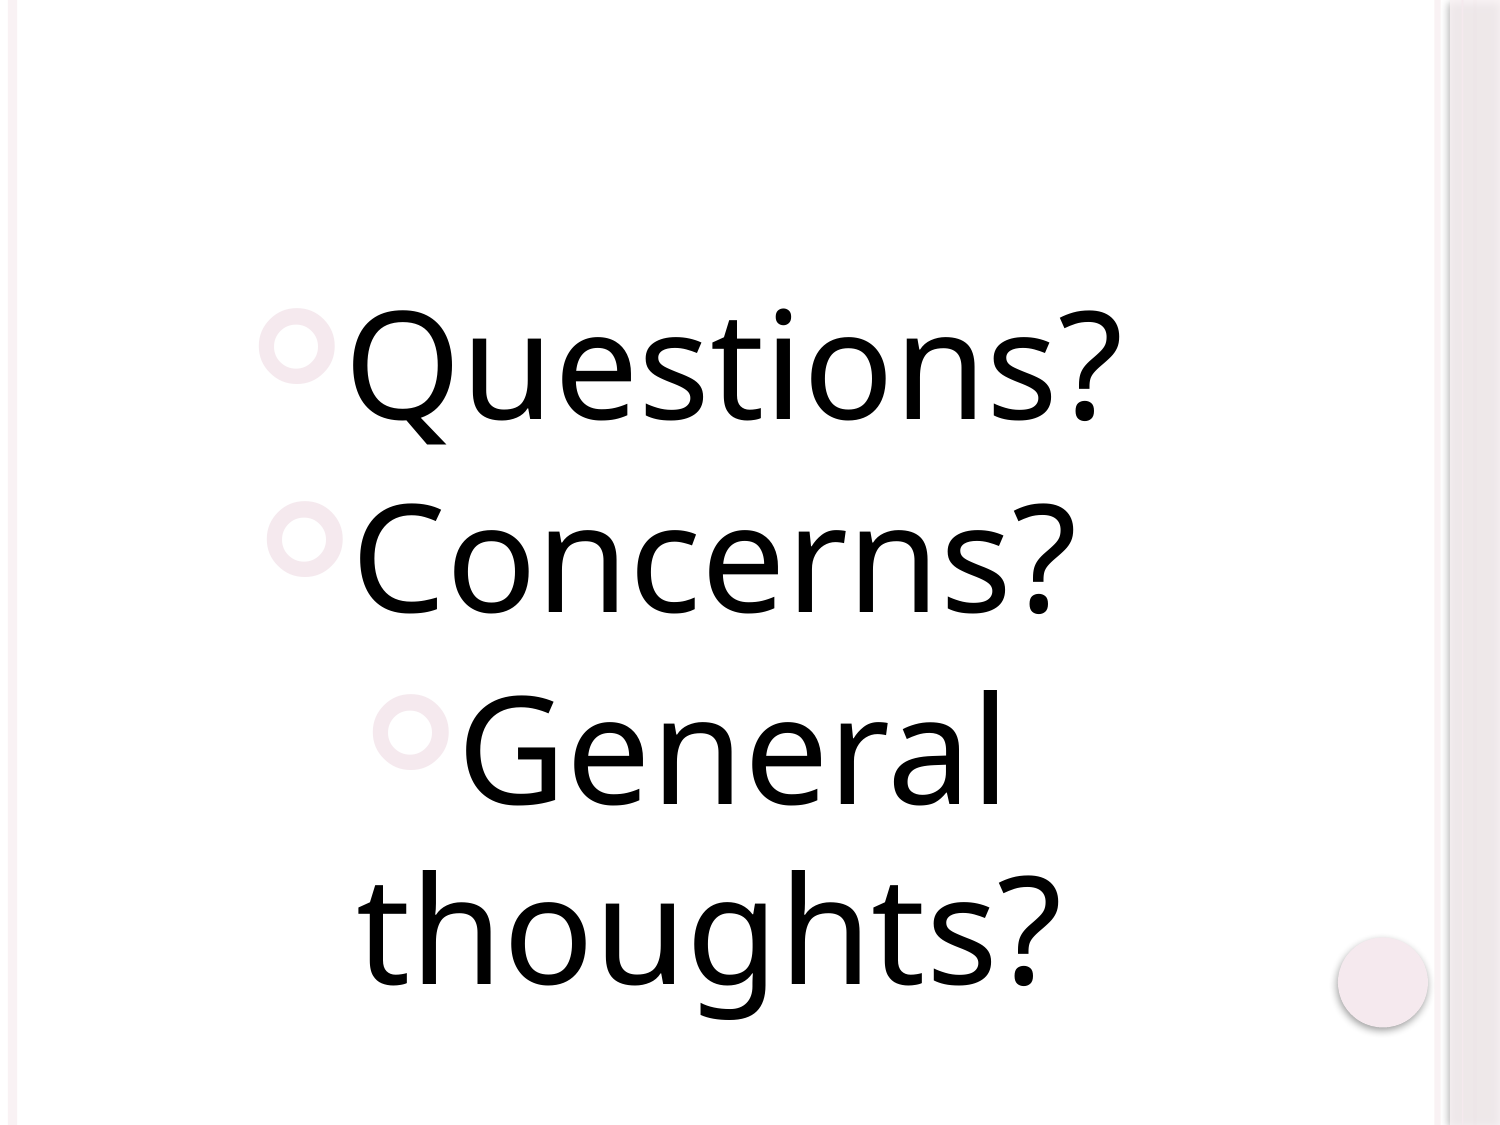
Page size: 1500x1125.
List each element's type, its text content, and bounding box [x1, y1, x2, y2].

list Questions? Concerns? General thoughts? [75, 262, 1300, 1062]
